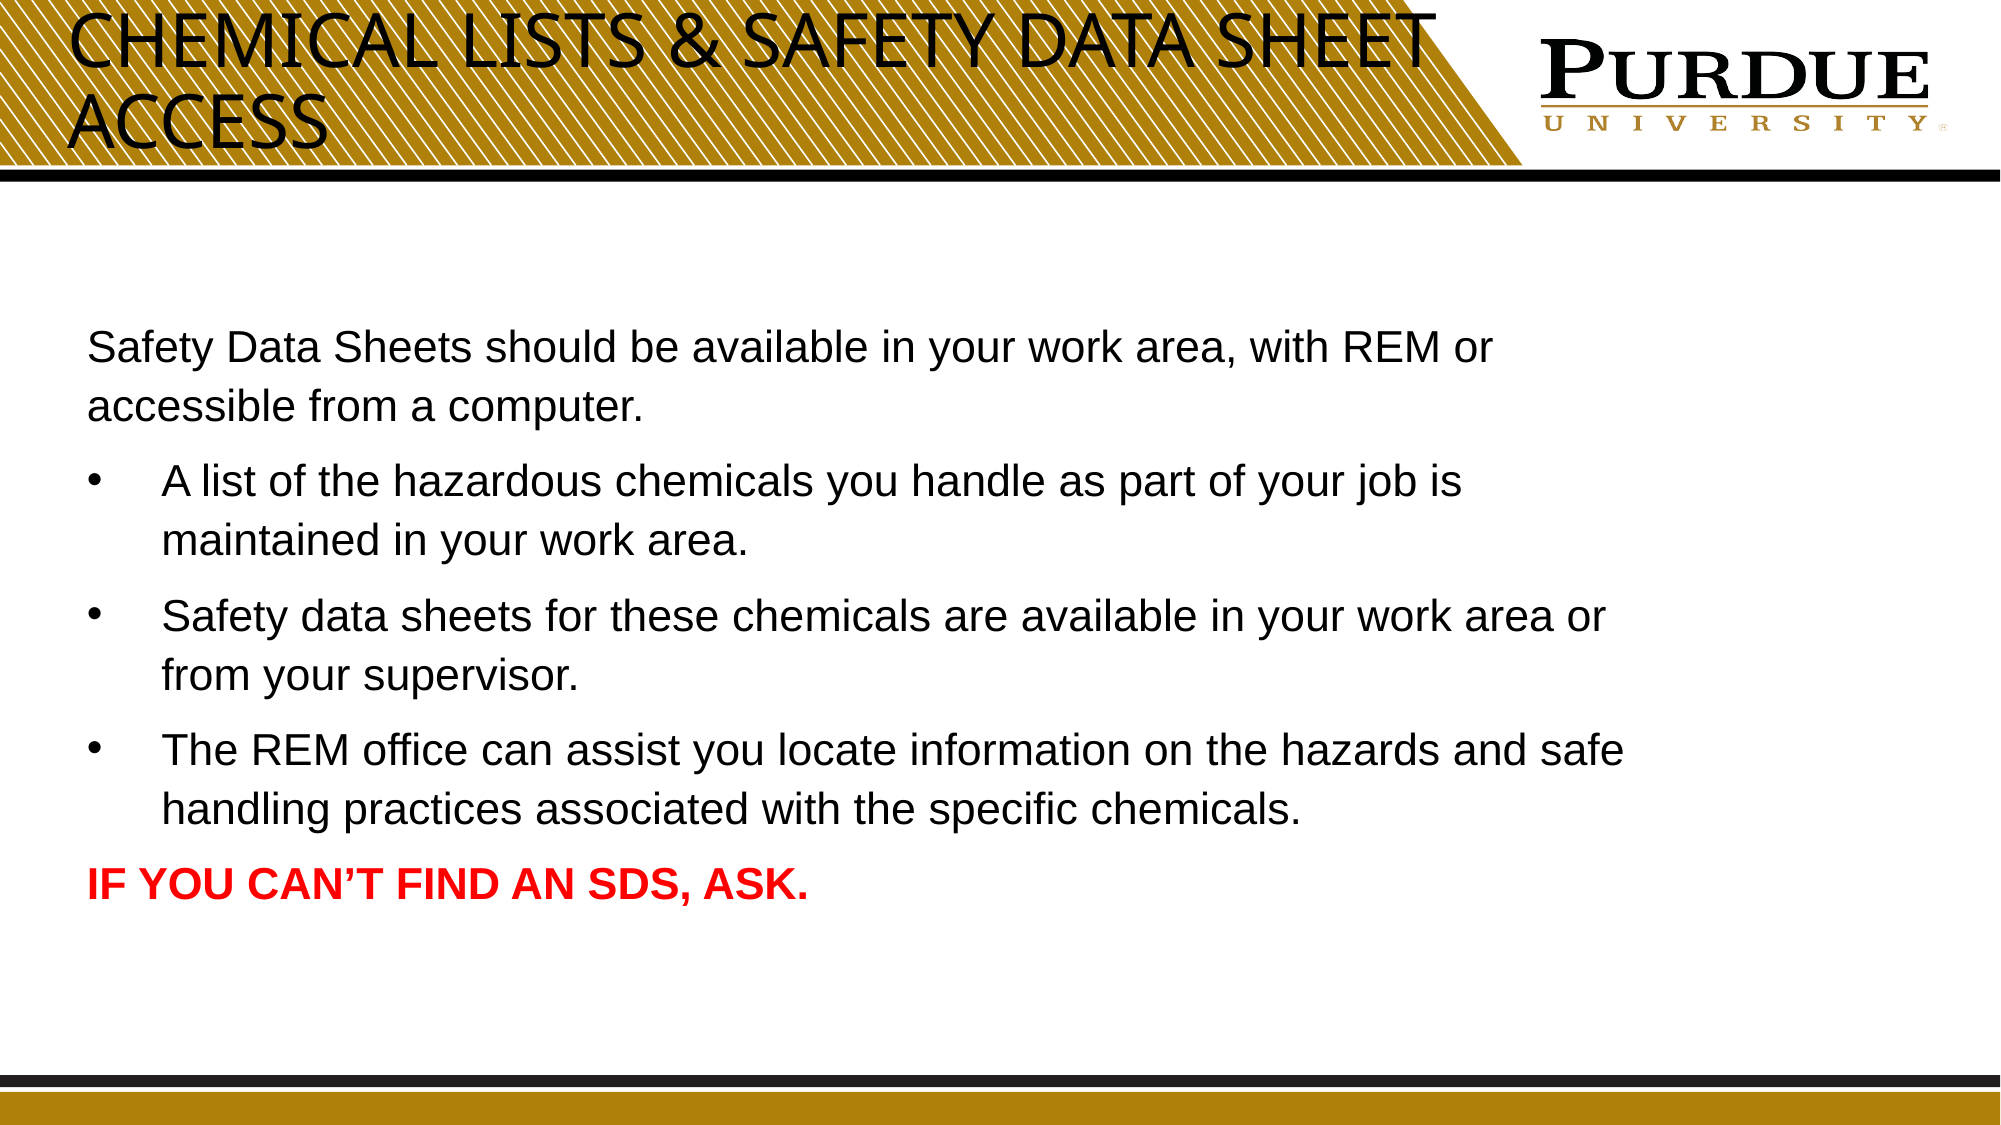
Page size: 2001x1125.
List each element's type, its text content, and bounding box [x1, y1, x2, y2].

picture [1540, 39, 1948, 131]
title Chemical lists & safety data sheet access [67, 0, 1453, 167]
list Safety Data Sheets should be available in your work area, with REM or accessible from a computer. A list of the hazardous chemicals you handle as part of your job is maintained in your work area. Safety data sheets for these chemicals are available in your work area or from your supervisor. The REM office can assist you locate information on the hazards and safe handling practices associated with the specific chemicals. IF YOU CAN’T FIND AN SDS, ASK. [86, 312, 1635, 910]
